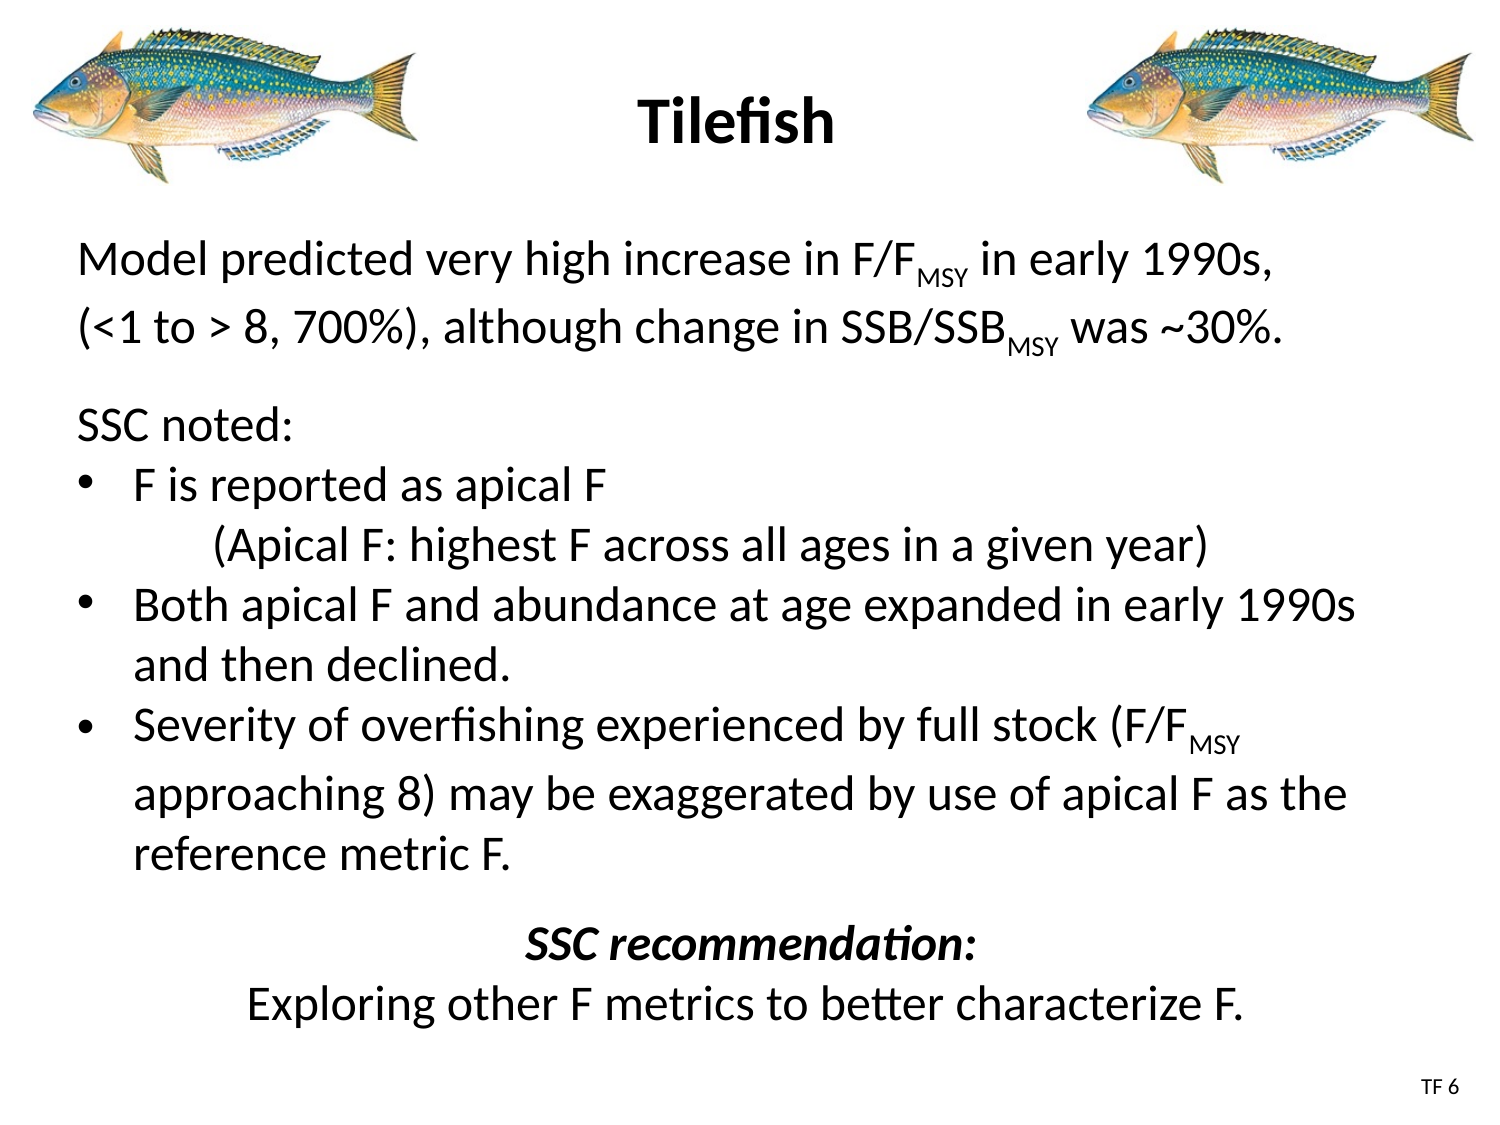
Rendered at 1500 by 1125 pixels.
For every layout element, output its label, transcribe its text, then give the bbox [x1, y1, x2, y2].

text_box Model predicted very high increase in F/FMSY in early 1990s, (<1 to > 8, 700%), although change in SSB/SSBMSY was ~30%. SSC noted: F is reported as apical F (Apical F: highest F across all ages in a given year) Both apical F and abundance at age expanded in early 1990s and then declined. Severity of overfishing experienced by full stock (F/FMSY approaching 8) may be exaggerated by use of apical F as the reference metric F. SSC recommendation: Exploring other F metrics to better characterize F. [62, 217, 1441, 1038]
text_box Tilefish [623, 69, 852, 165]
picture [31, 25, 420, 186]
text_box TF 6 [1406, 1064, 1475, 1107]
picture [1085, 25, 1476, 186]
